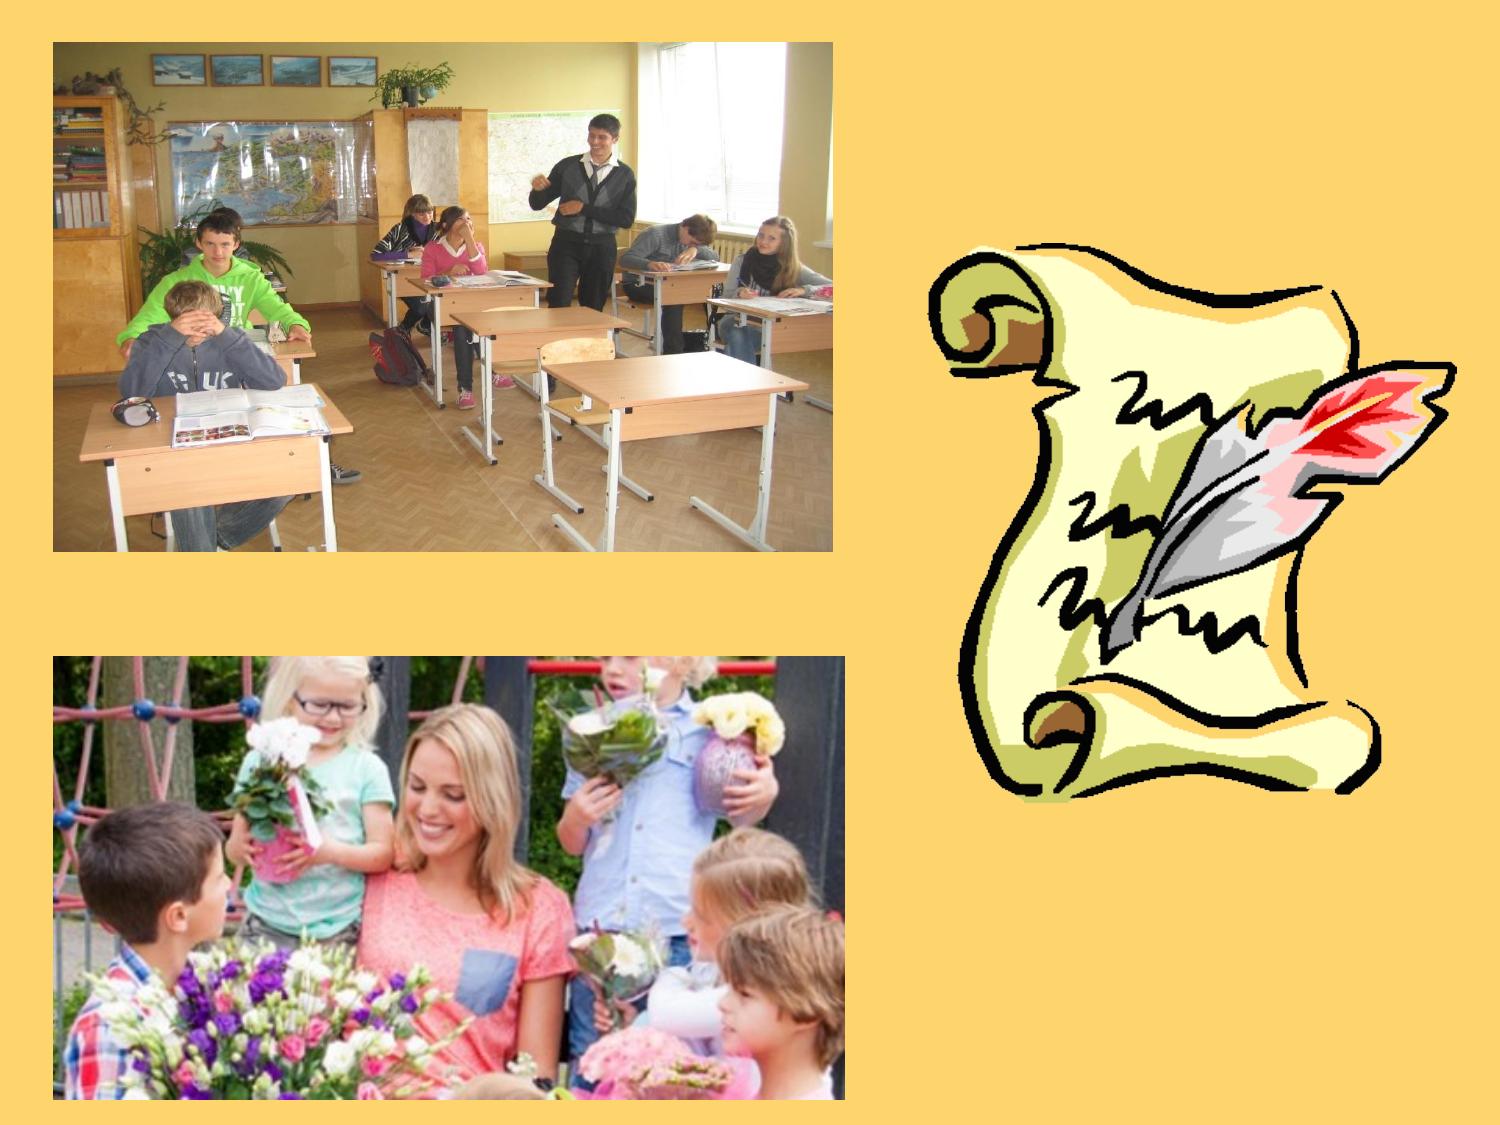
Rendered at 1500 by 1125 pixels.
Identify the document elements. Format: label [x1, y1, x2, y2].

picture [52, 656, 845, 1100]
list [52, 42, 833, 552]
picture [926, 243, 1458, 804]
